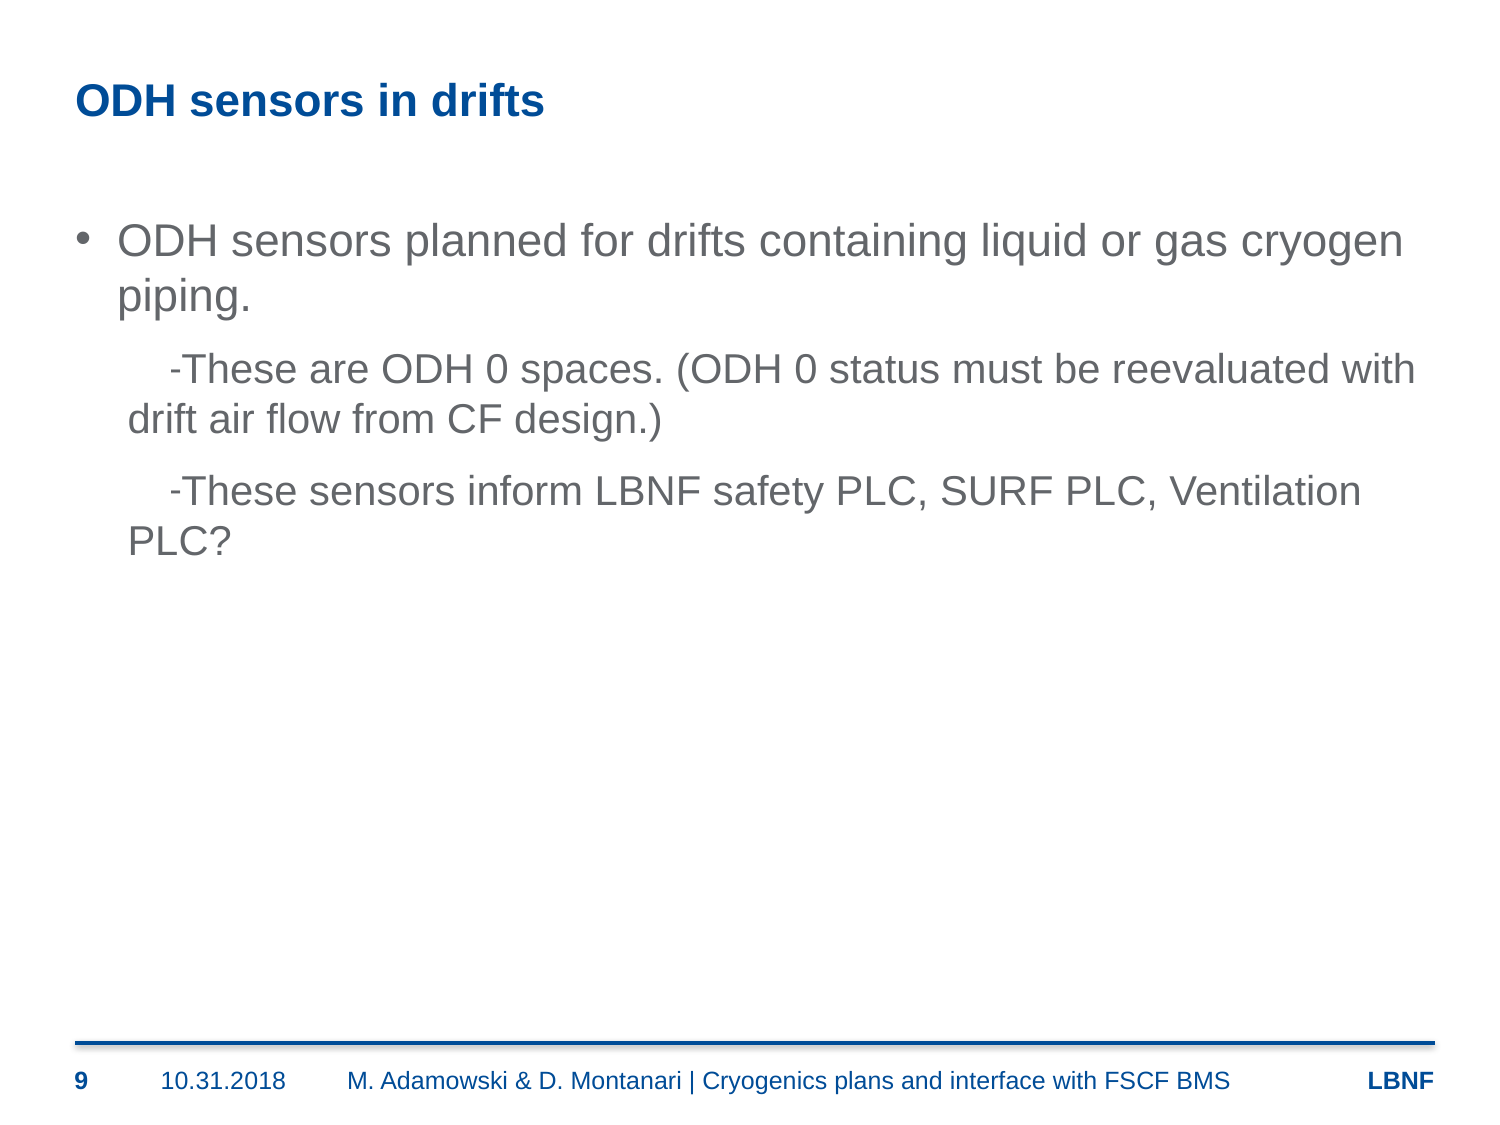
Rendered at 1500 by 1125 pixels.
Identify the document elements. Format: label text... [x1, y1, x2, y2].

title ODH sensors in drifts [75, 70, 1436, 165]
slide_number 9 [74, 1064, 161, 1096]
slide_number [161, 1064, 347, 1096]
list ODH sensors planned for drifts containing liquid or gas cryogen piping. These are ODH 0 spaces. (ODH 0 status must be reevaluated with drift air flow from CF design.) These sensors inform LBNF safety PLC, SURF PLC, Ventilation PLC? [75, 203, 1436, 999]
footer M. Adamowski & D. Montanari | Cryogenics plans and interface with FSCF BMS [347, 1064, 1269, 1096]
